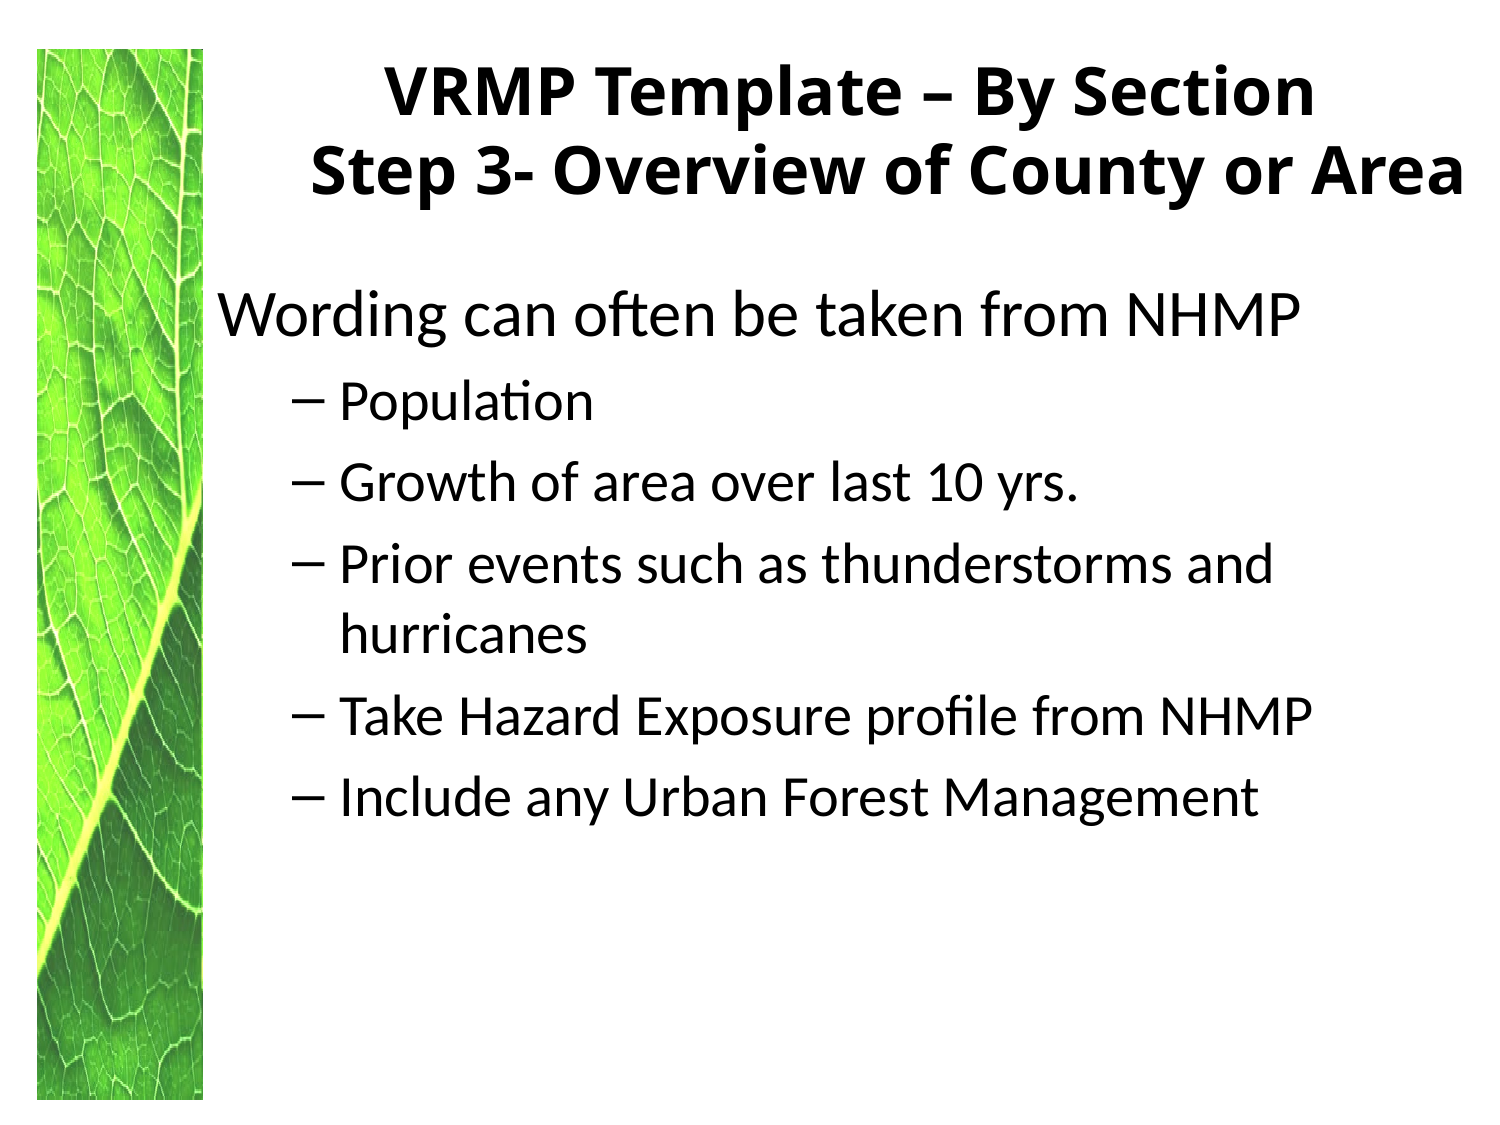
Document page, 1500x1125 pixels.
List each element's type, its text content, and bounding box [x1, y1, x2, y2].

list Wording can often be taken from NHMP Population Growth of area over last 10 yrs. Prior events such as thunderstorms and hurricanes Take Hazard Exposure profile from NHMP Include any Urban Forest Management [207, 262, 1425, 1005]
picture [37, 49, 203, 1101]
title VRMP Template – By Section Step 3- Overview of County or Area [202, 45, 1500, 233]
